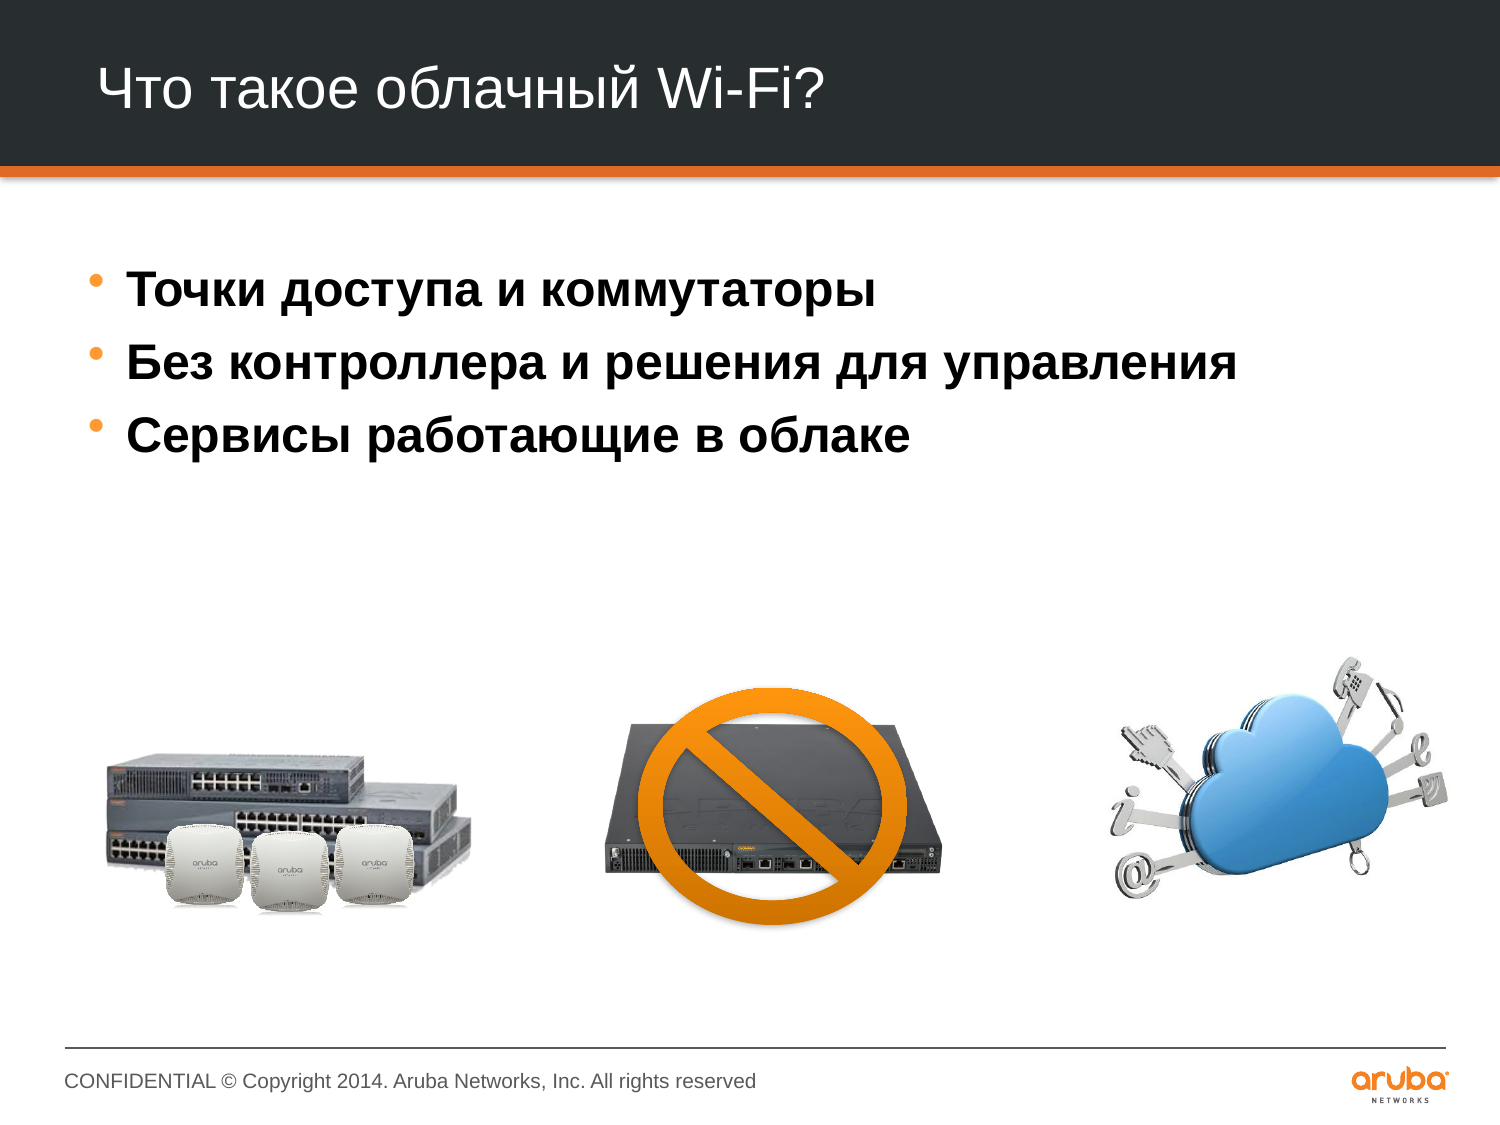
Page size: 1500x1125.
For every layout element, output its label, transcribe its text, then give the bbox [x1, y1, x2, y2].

picture [1086, 655, 1465, 915]
picture [92, 737, 485, 900]
title Что такое облачный Wi-Fi? [81, 50, 1464, 129]
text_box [157, 817, 420, 917]
list Точки доступа и коммутаторы Без контроллера и решения для управления Сервисы работающие в облаке [73, 249, 1311, 943]
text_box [593, 687, 952, 926]
